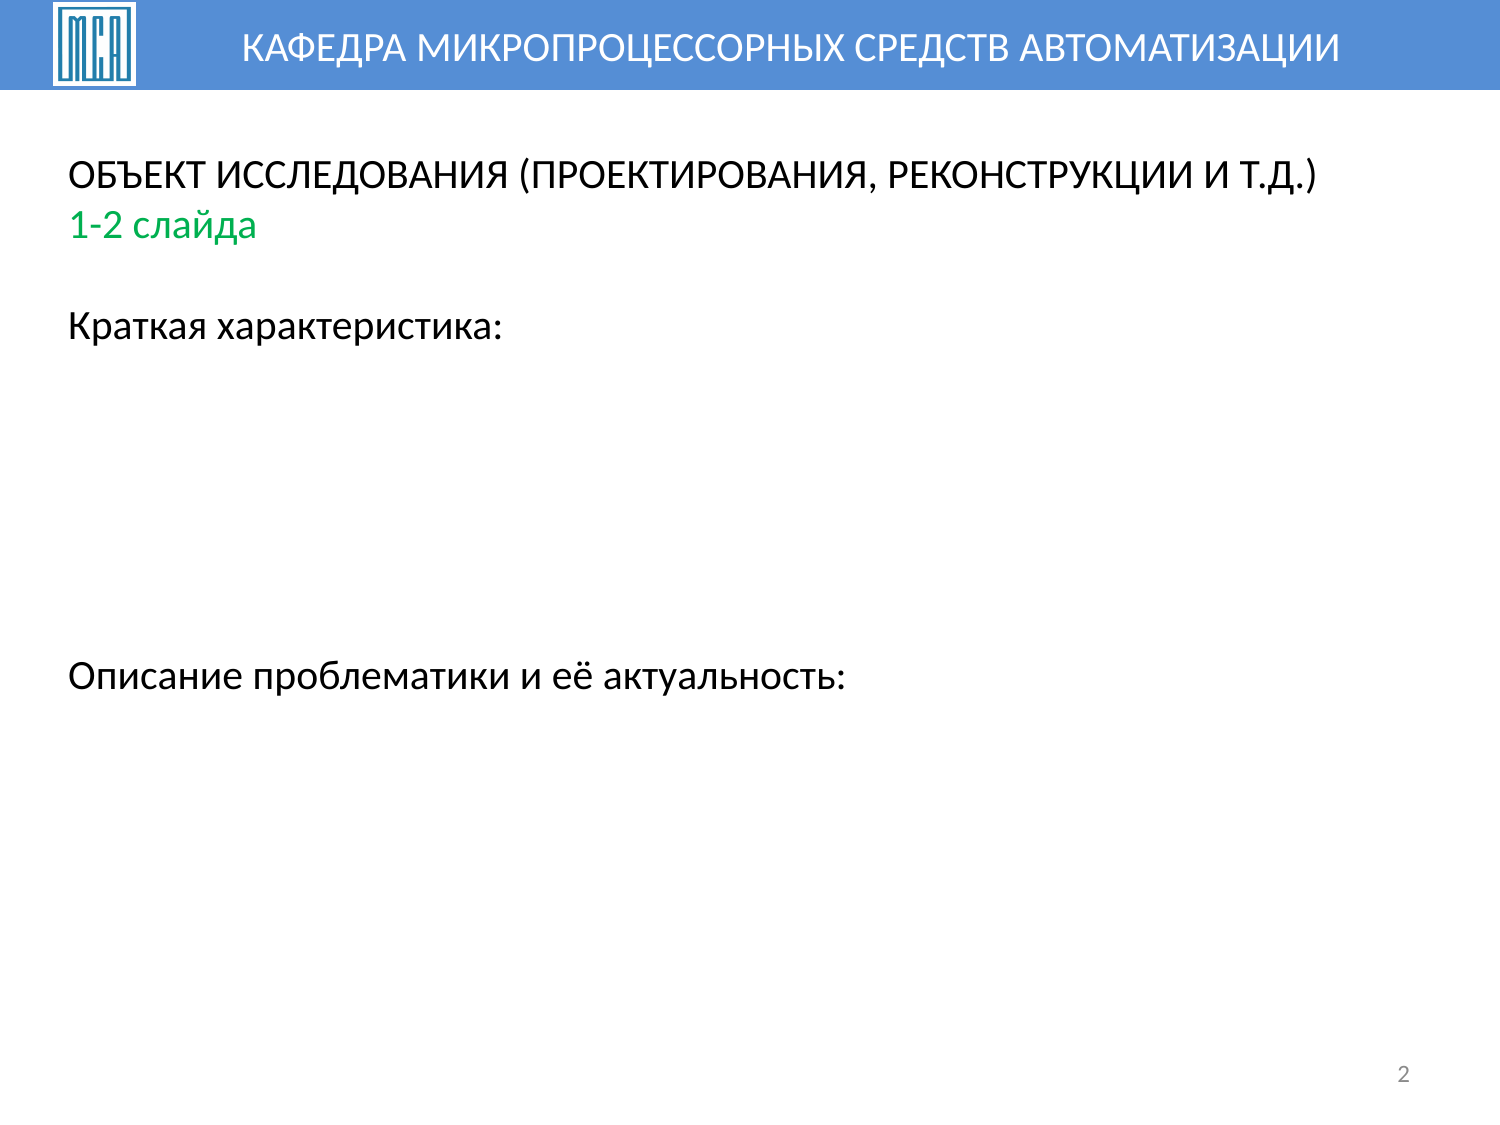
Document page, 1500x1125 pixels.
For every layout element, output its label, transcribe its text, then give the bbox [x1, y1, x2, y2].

slide_number 2 [1074, 1042, 1425, 1103]
text_box КАФЕДРА МИКРОПРОЦЕССОРНЫХ СРЕДСТВ АВТОМАТИЗАЦИИ [206, 12, 1376, 78]
picture [52, 2, 136, 86]
title ОБЪЕКТ ИССЛЕДОВАНИЯ (ПРОЕКТИРОВАНИЯ, РЕКОНСТРУКЦИИ И Т.Д.) 1-2 слайда Краткая характеристика: Описание проблематики и её актуальность: [53, 101, 1447, 1094]
text_box [0, 0, 1500, 92]
